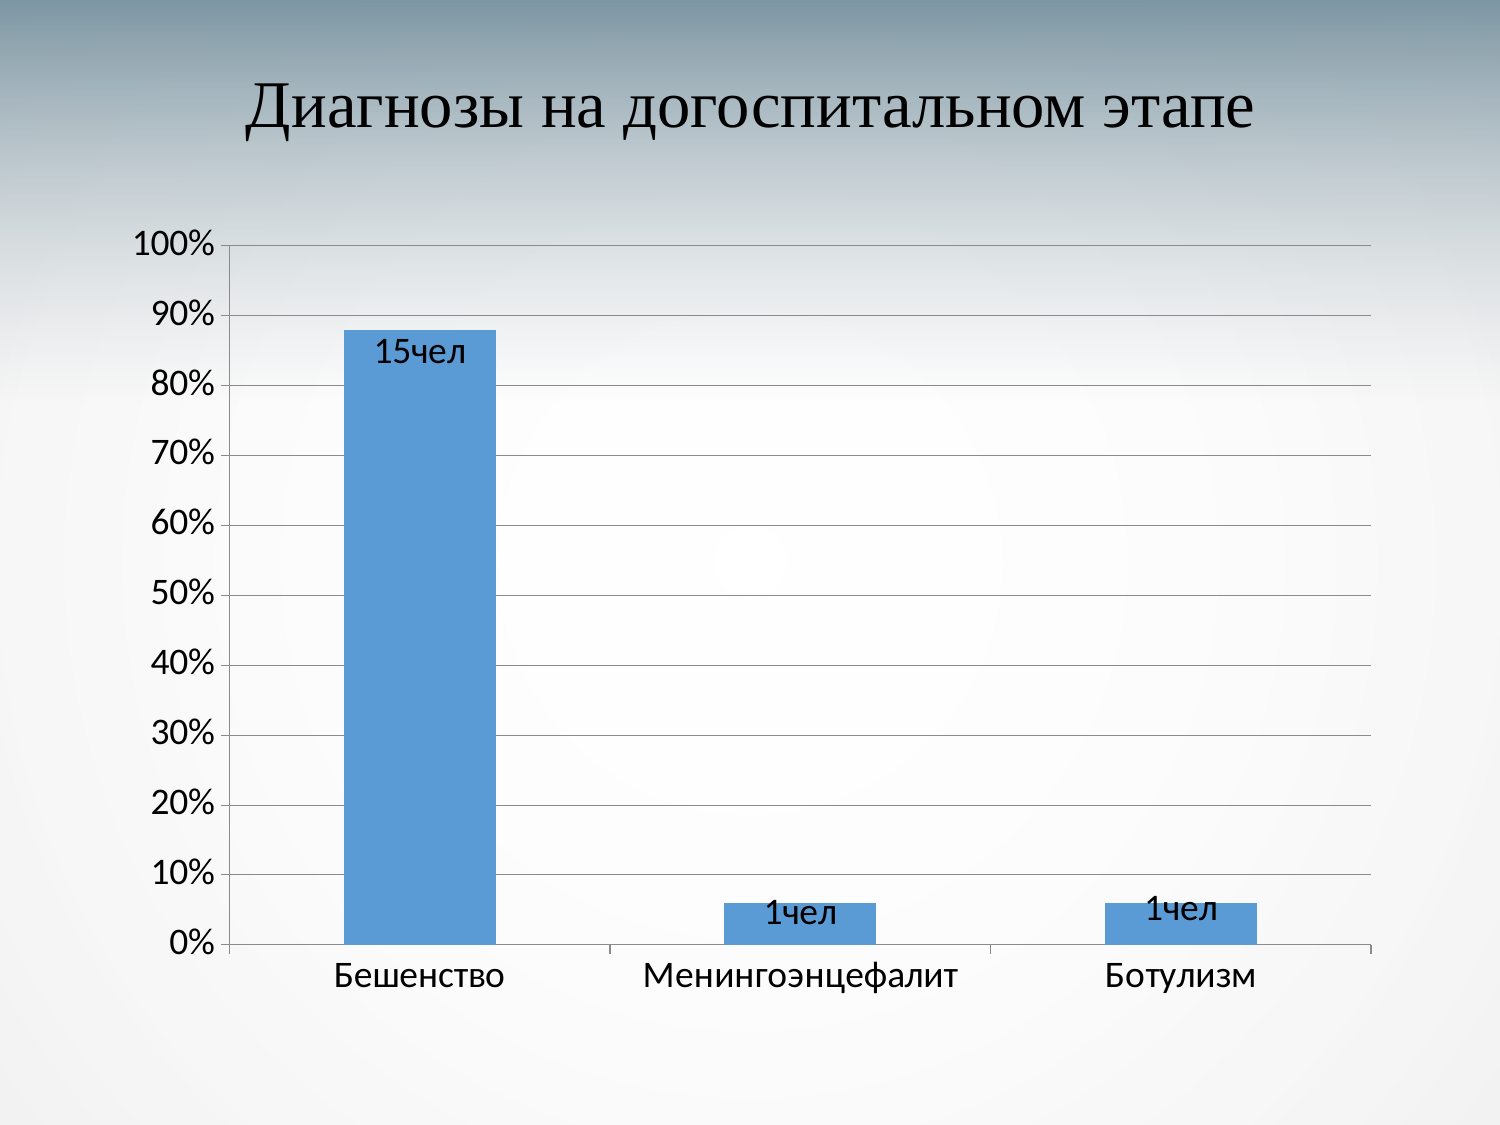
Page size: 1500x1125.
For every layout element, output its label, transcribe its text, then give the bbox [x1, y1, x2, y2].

title Диагнозы на догоспитальном этапе [105, 23, 1397, 188]
chart [105, 211, 1397, 1014]
